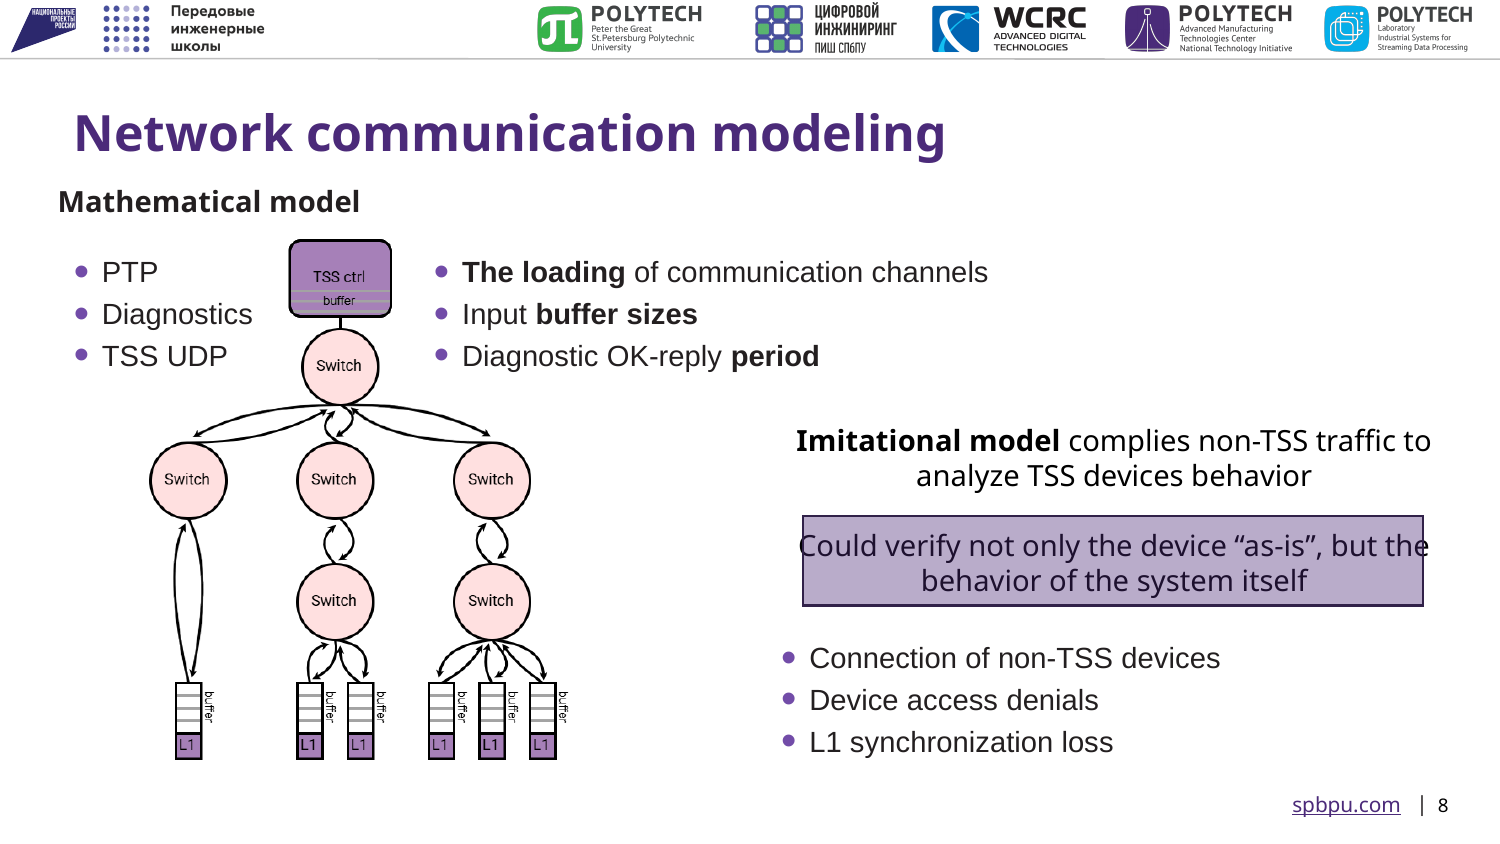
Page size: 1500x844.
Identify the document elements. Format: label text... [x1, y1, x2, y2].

slide_number 8 [1437, 792, 1486, 829]
text_box Imitational model complies non-TSS traffic to analyze TSS devices behavior Could verify not only the device “as-is”, but the behavior of the system itself Connection of non-TSS devices Device access denials L1 synchronization loss [781, 422, 1463, 814]
text_box The loading of communication channels Input buffer sizes Diagnostic OK-reply period [627, 239, 1018, 380]
picture [1125, 5, 1292, 53]
text_box PTP Diagnostics TSS UDP [58, 239, 111, 380]
picture [10, 7, 76, 53]
text_box Mathematical model [42, 176, 376, 226]
title Network communication modeling [59, 94, 1416, 164]
picture [1324, 5, 1335, 14]
picture [1359, 5, 1485, 52]
text_box [802, 515, 1424, 607]
picture [1324, 43, 1331, 52]
picture [755, 2, 897, 53]
picture [111, 201, 627, 800]
picture [930, 4, 1088, 53]
picture [102, 5, 266, 53]
picture [533, 3, 715, 55]
